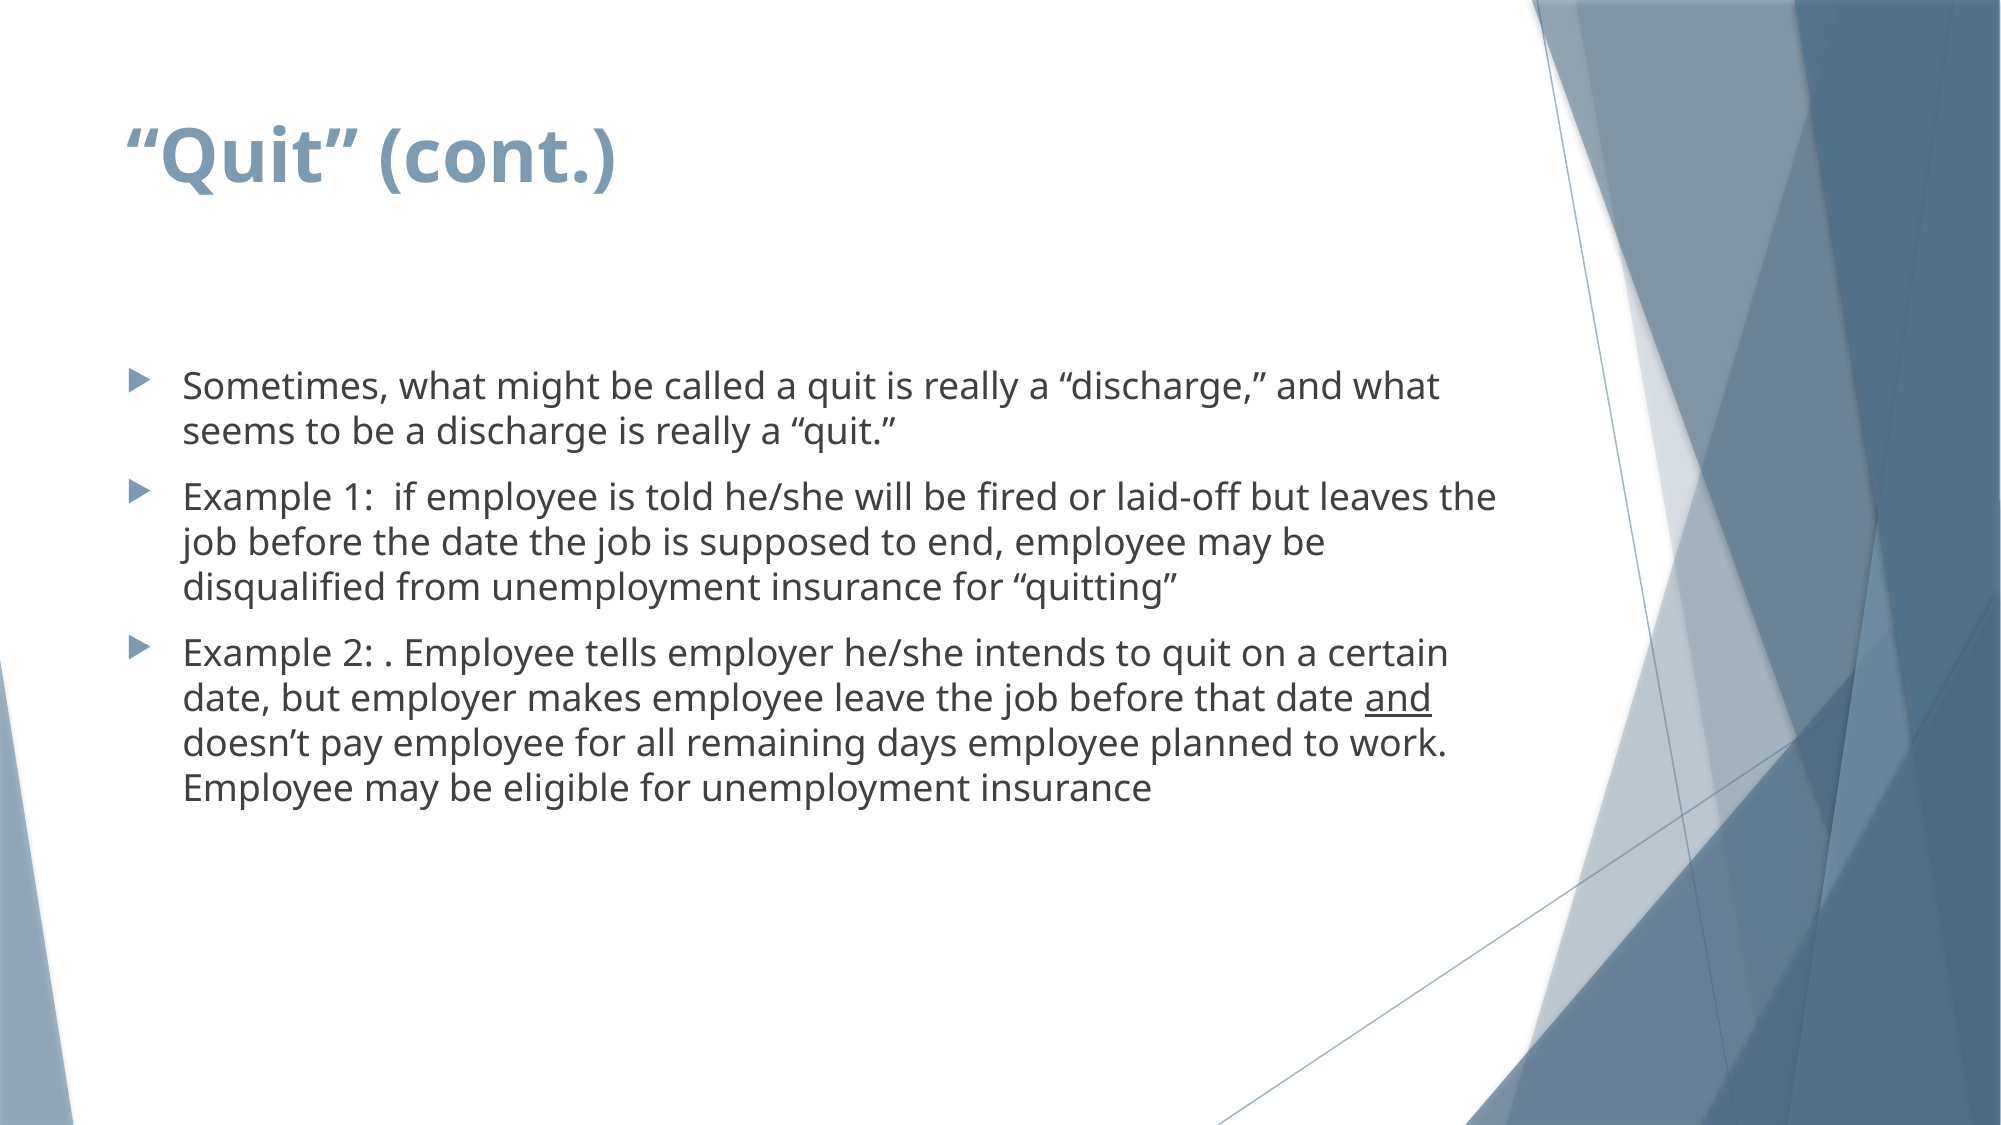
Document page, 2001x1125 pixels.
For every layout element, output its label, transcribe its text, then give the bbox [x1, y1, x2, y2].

title “Quit” (cont.) [111, 99, 1522, 317]
list Sometimes, what might be called a quit is really a “discharge,” and what seems to be a discharge is really a “quit.” Example 1: if employee is told he/she will be fired or laid-off but leaves the job before the date the job is supposed to end, employee may be disqualified from unemployment insurance for “quitting” Example 2: . Employee tells employer he/she intends to quit on a certain date, but employer makes employee leave the job before that date and doesn’t pay employee for all remaining days employee planned to work. Employee may be eligible for unemployment insurance [111, 354, 1522, 992]
